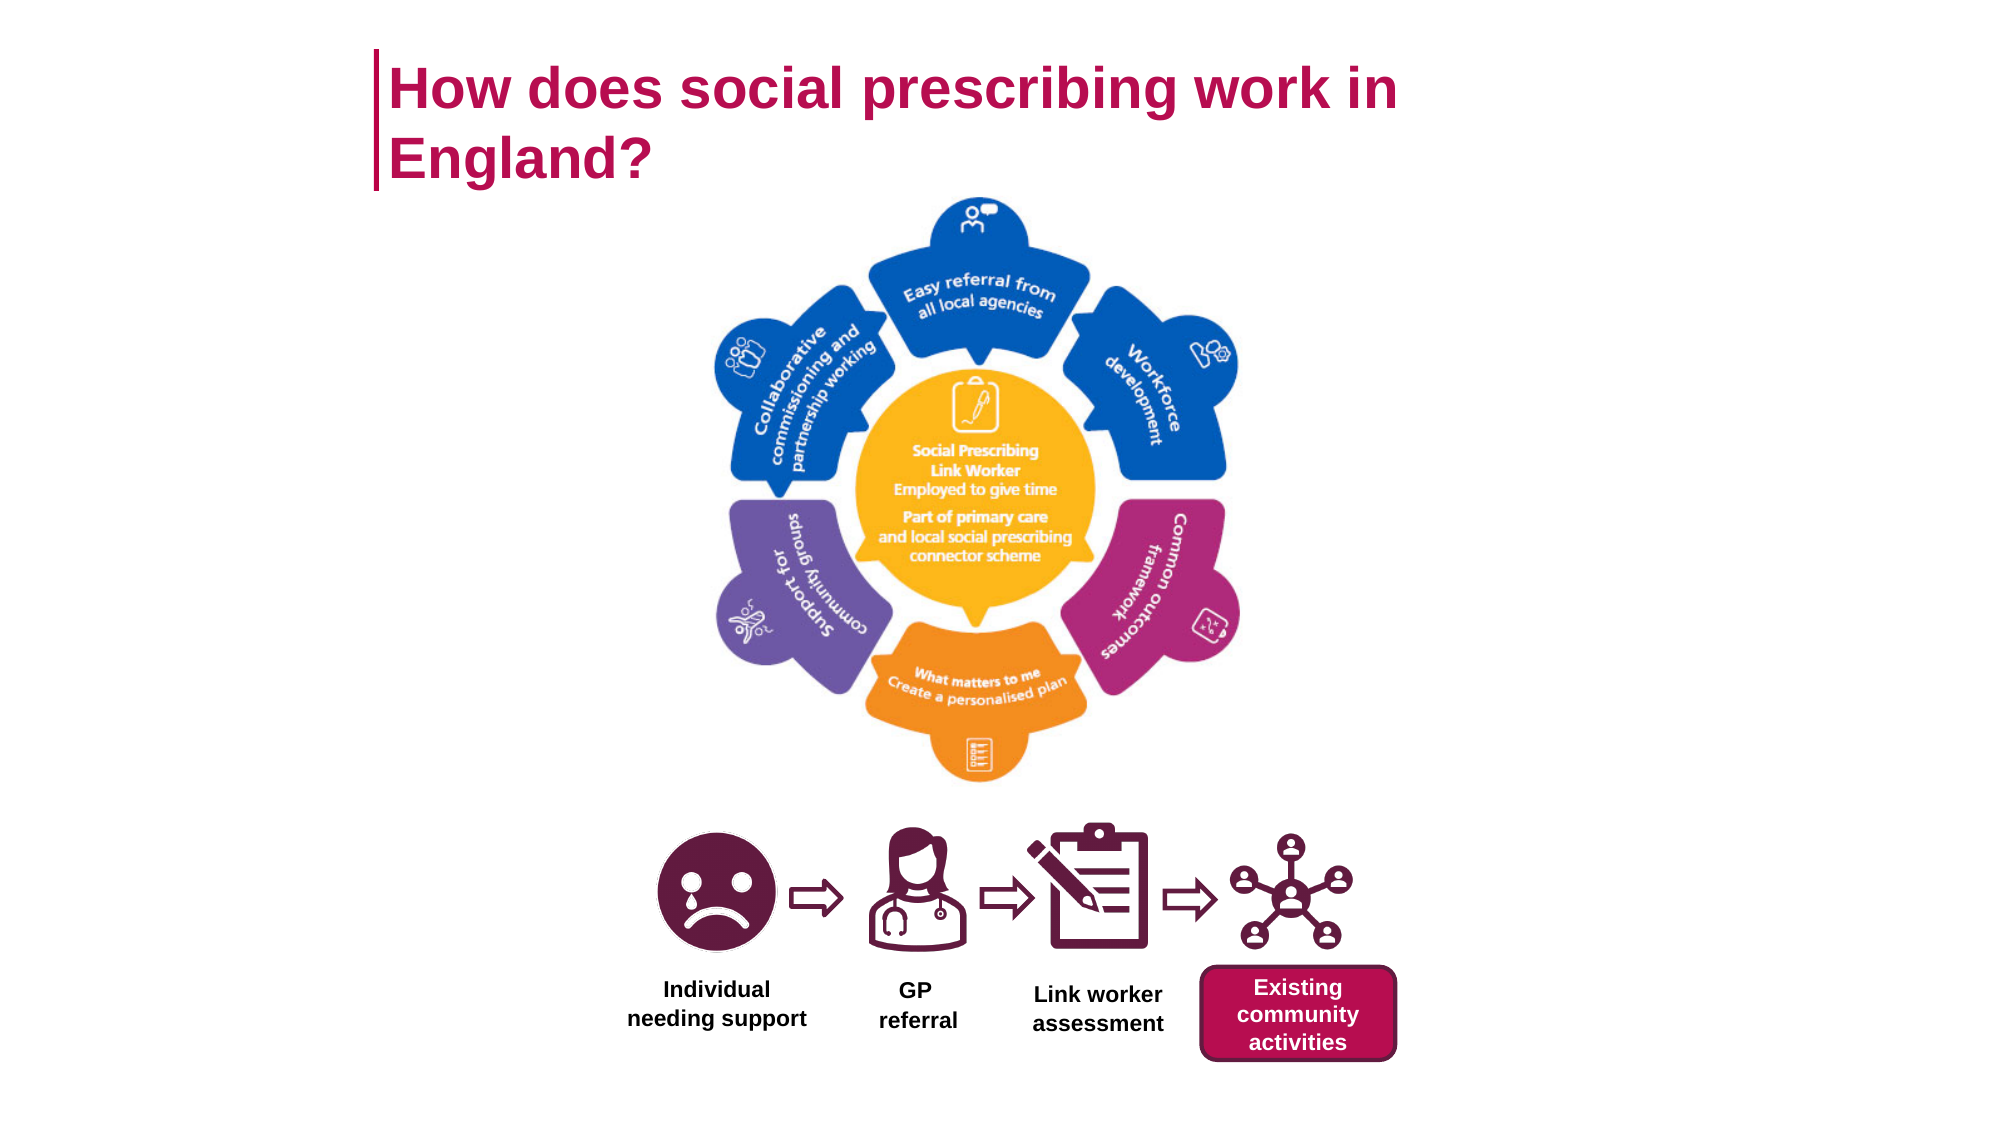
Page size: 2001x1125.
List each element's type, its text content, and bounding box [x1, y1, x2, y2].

text_box Existing community activities [1200, 964, 1398, 1063]
title How does social prescribing work in England? [373, 49, 1675, 191]
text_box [603, 810, 1369, 1044]
picture [701, 186, 1245, 798]
